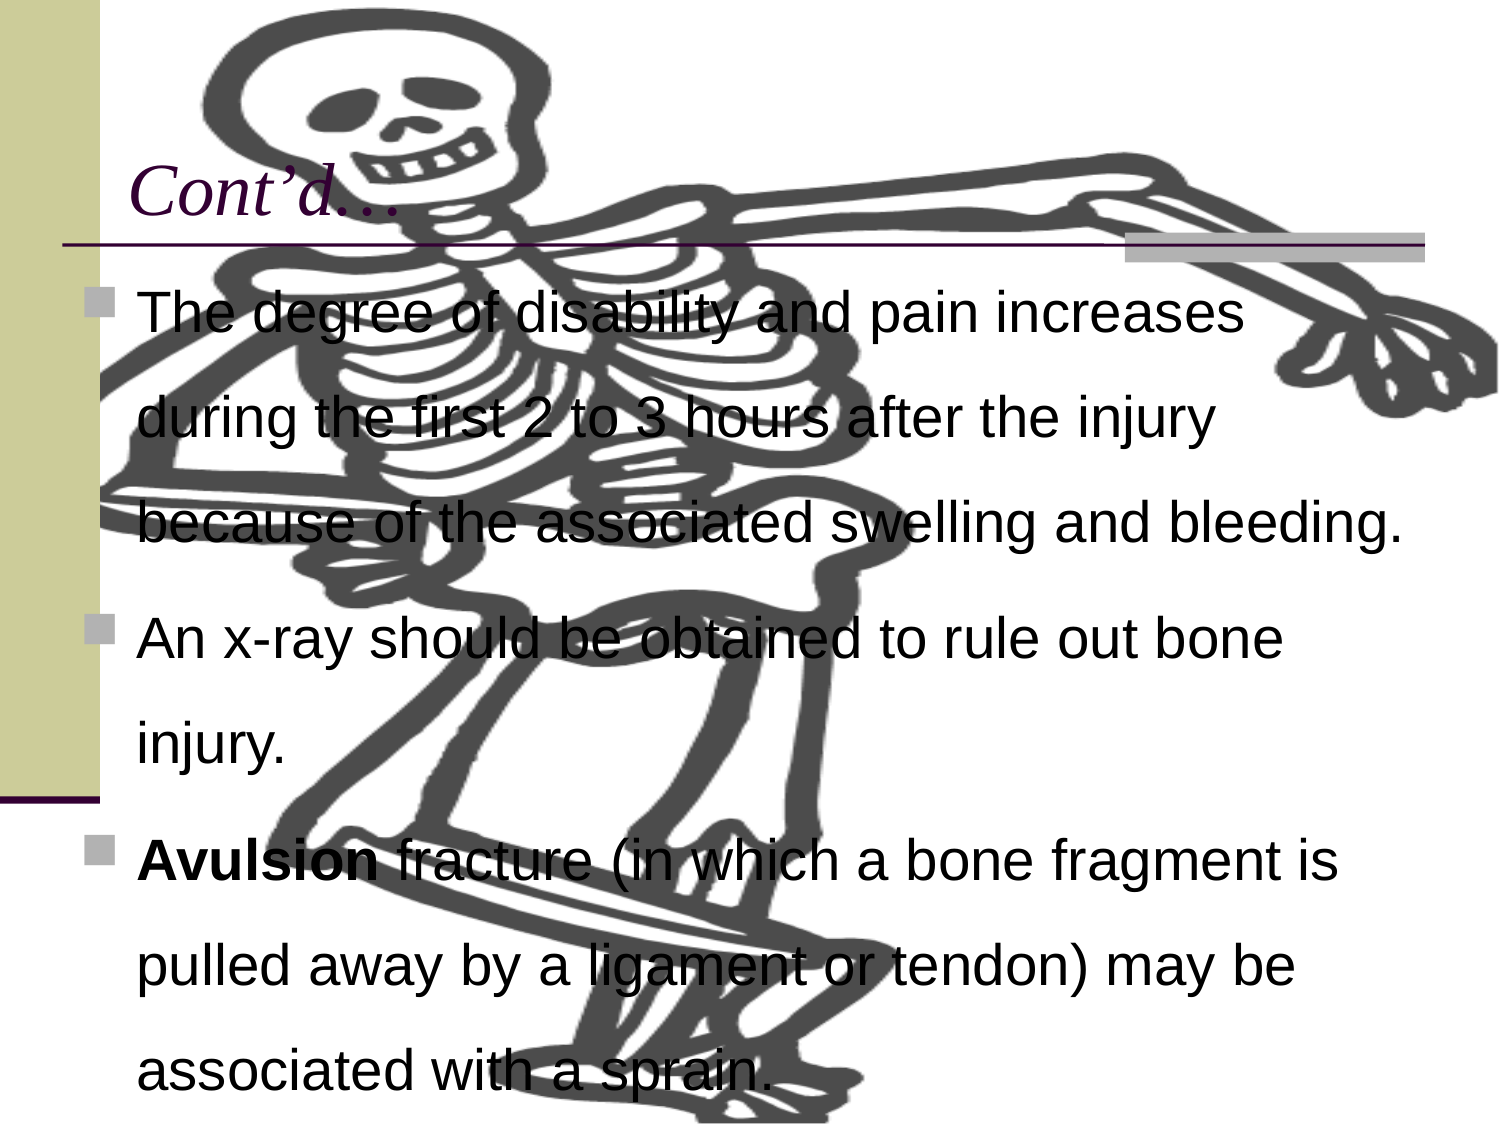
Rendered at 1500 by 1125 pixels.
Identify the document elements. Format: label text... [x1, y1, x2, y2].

title Cont’d… [111, 136, 1388, 231]
title Diagnosis [0, 0, 1500, 1125]
list The degree of disability and pain increases during the first 2 to 3 hours after the injury because of the associated swelling and bleeding. An x-ray should be obtained to rule out bone injury. Avulsion fracture (in which a bone fragment is pulled away by a ligament or tendon) may be associated with a sprain. [64, 231, 1426, 1040]
